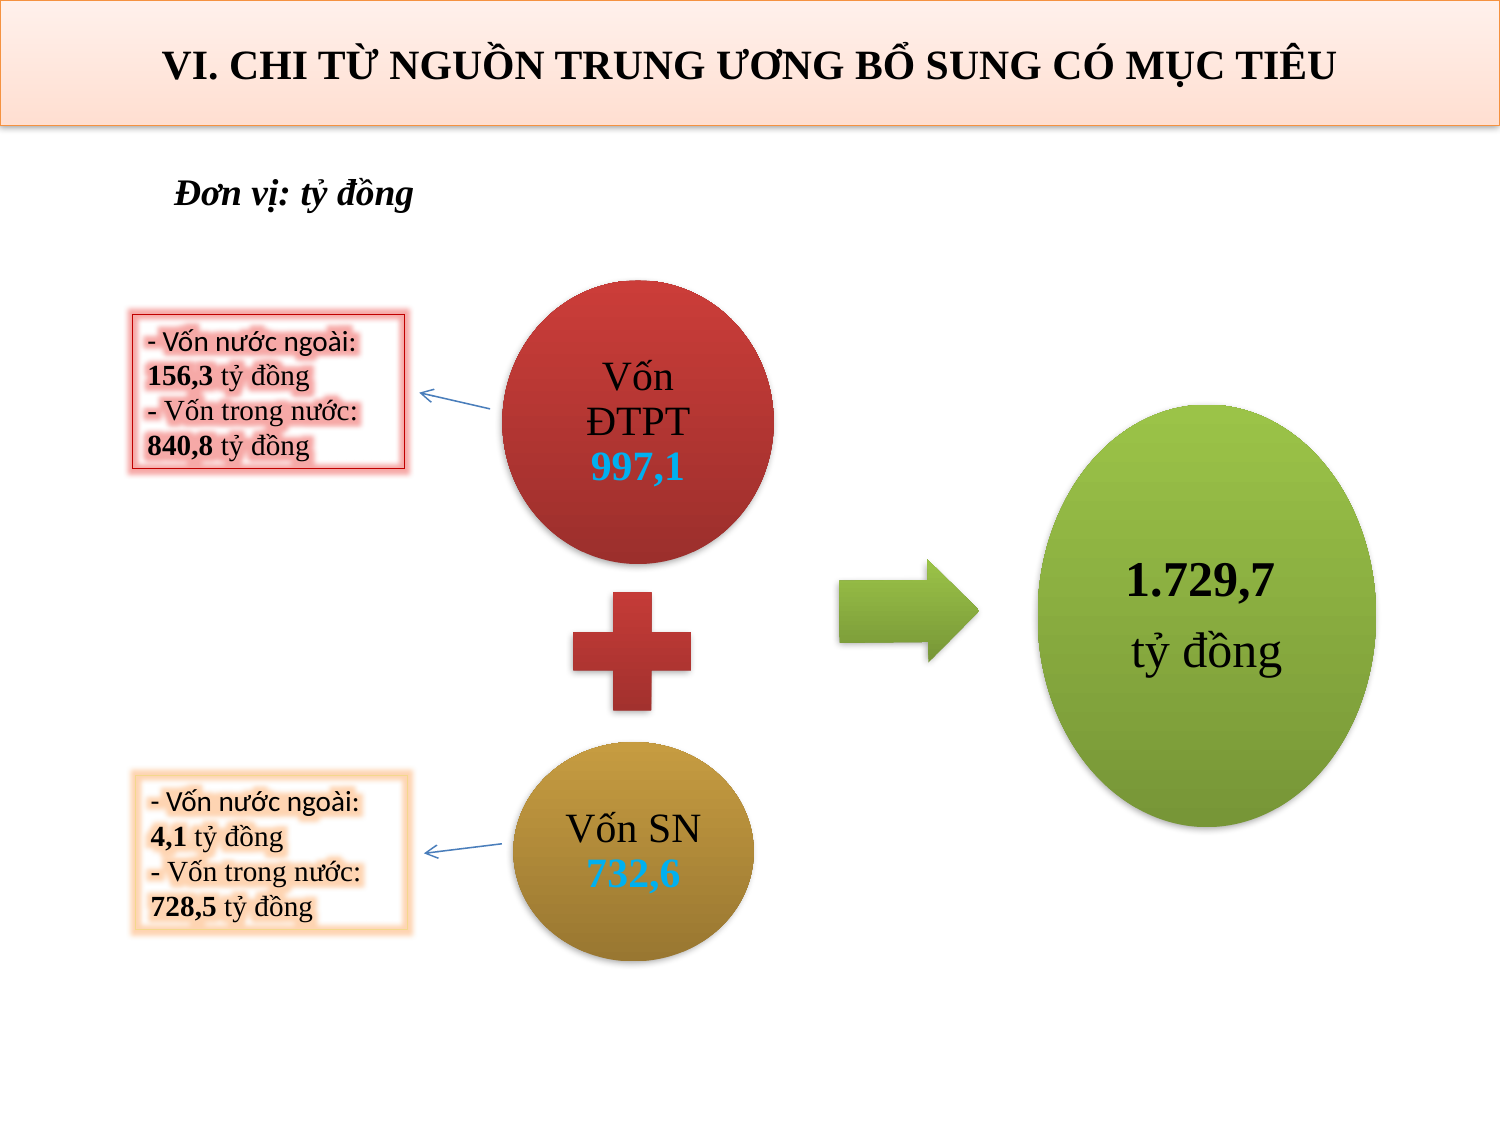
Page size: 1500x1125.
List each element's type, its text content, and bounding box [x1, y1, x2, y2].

text_box VI. CHI TỪ NGUỒN TRUNG ƯƠNG BỔ SUNG CÓ MỤC TIÊU [0, 0, 1500, 126]
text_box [423, 843, 503, 854]
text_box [418, 392, 491, 410]
text_box Đơn vị: tỷ đồng [159, 160, 432, 221]
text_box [111, 266, 1377, 977]
